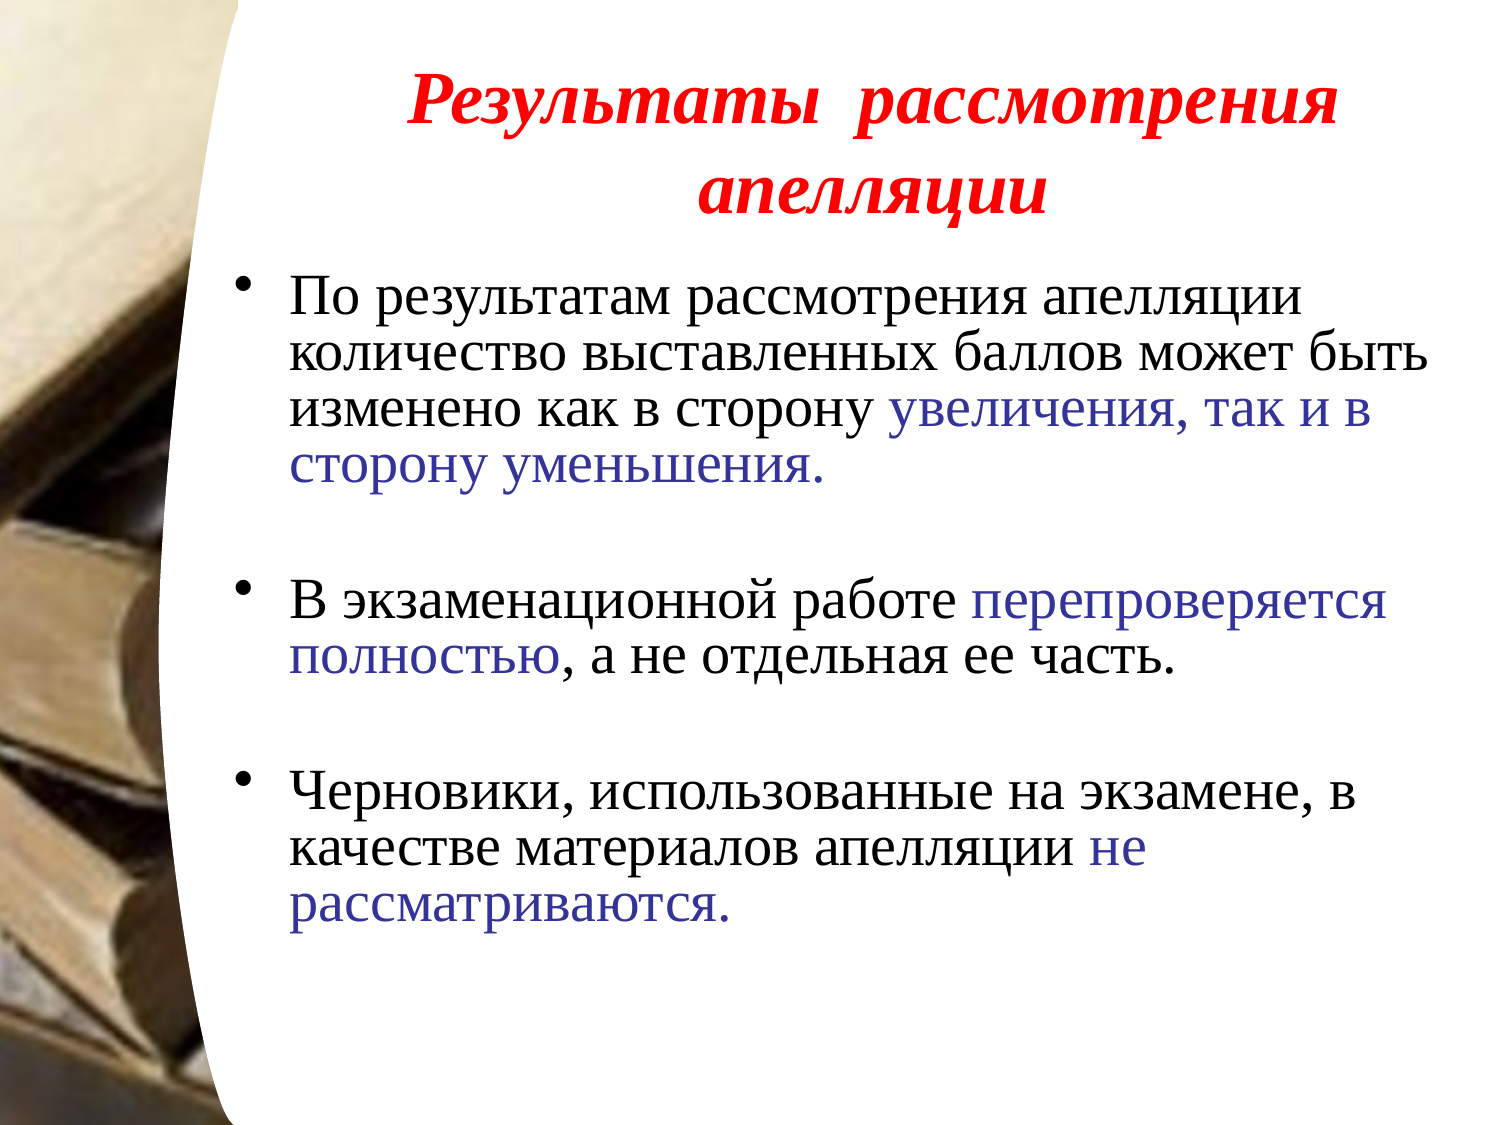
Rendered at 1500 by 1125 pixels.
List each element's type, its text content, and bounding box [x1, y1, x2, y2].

list По результатам рассмотрения апелляции количество выставленных баллов может быть изменено как в сторону увеличения, так и в сторону уменьшения. В экзаменационной работе перепроверяется полностью, а не отдельная ее часть. Черновики, использованные на экзамене, в качестве материалов апелляции не рассматриваются. [217, 261, 1472, 1006]
title Результаты рассмотрения апелляции [288, 43, 1460, 234]
picture [0, 0, 238, 1125]
